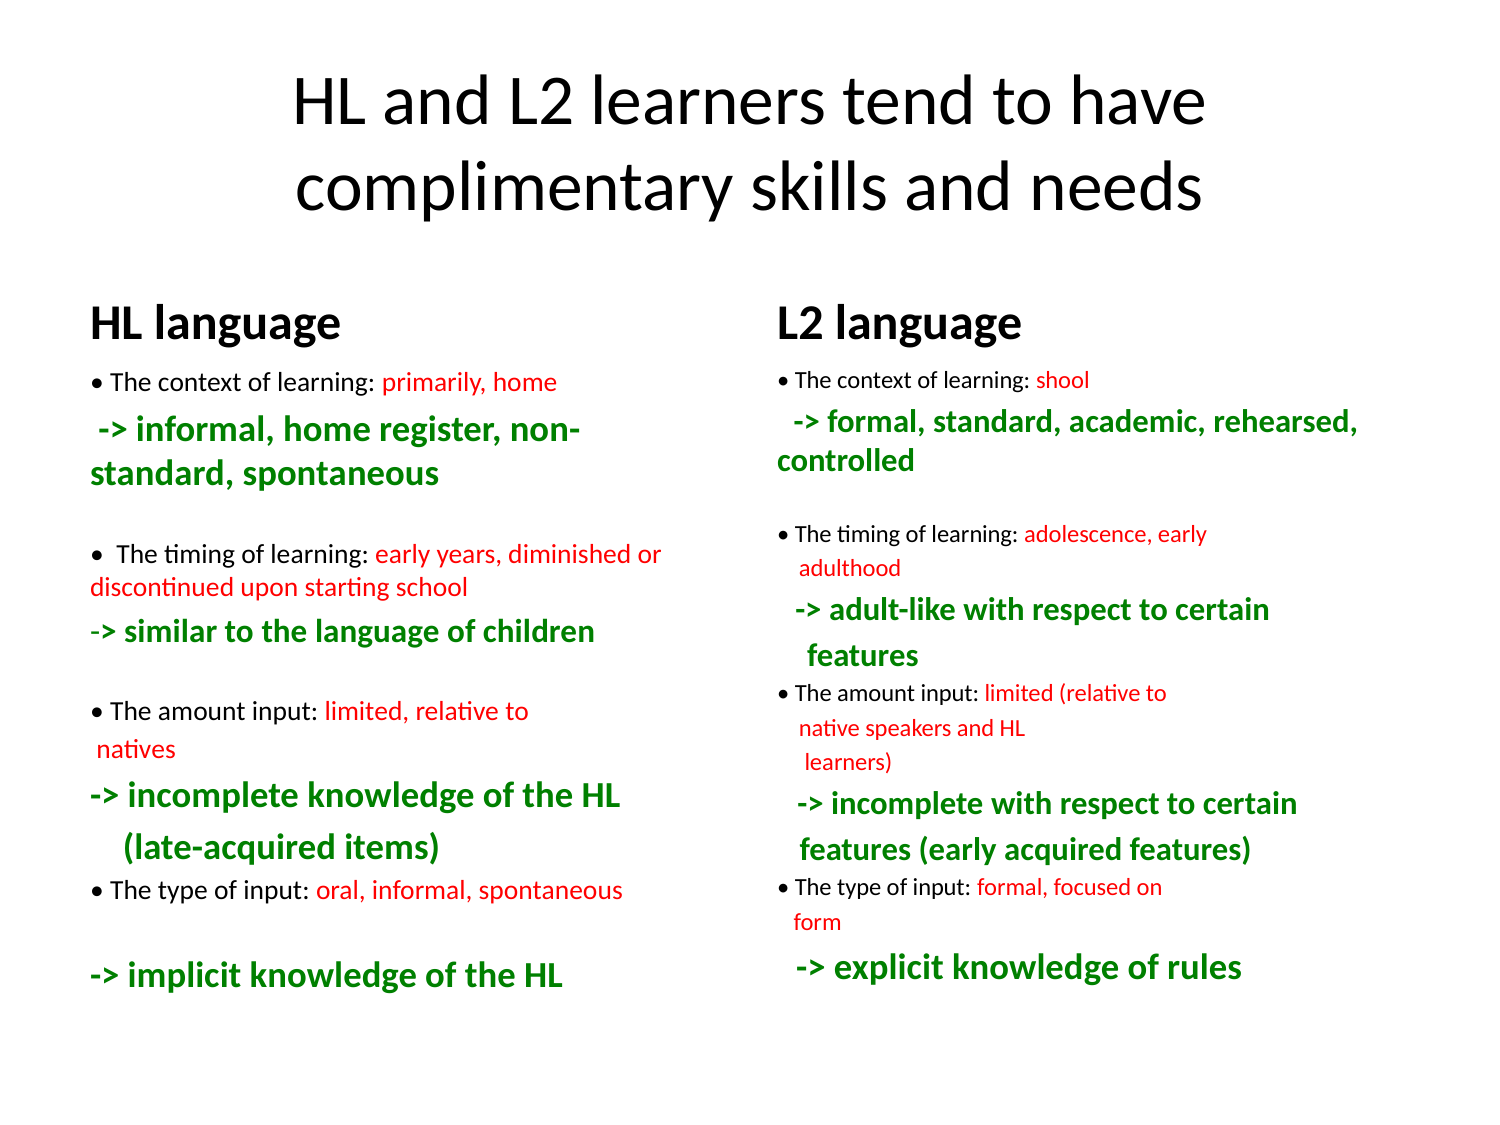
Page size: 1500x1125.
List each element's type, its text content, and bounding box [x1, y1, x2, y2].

list L2 language [761, 251, 1425, 356]
list • The context of learning: shool -> formal, standard, academic, rehearsed, controlled • The timing of learning: adolescence, early adulthood -> adult-like with respect to certain features • The amount input: limited (relative to native speakers and HL learners) -> incomplete with respect to certain features (early acquired features) • The type of input: formal, focused on form -> explicit knowledge of rules [761, 356, 1425, 1005]
list • The context of learning: primarily, home -> informal, home register, non-standard, spontaneous • The timing of learning: early years, diminished or discontinued upon starting school -> similar to the language of children • The amount input: limited, relative to natives -> incomplete knowledge of the HL (late-acquired items) • The type of input: oral, informal, spontaneous -> implicit knowledge of the HL [75, 356, 738, 1005]
title HL and L2 learners tend to have complimentary skills and needs [75, 45, 1425, 233]
list HL language [75, 251, 738, 356]
